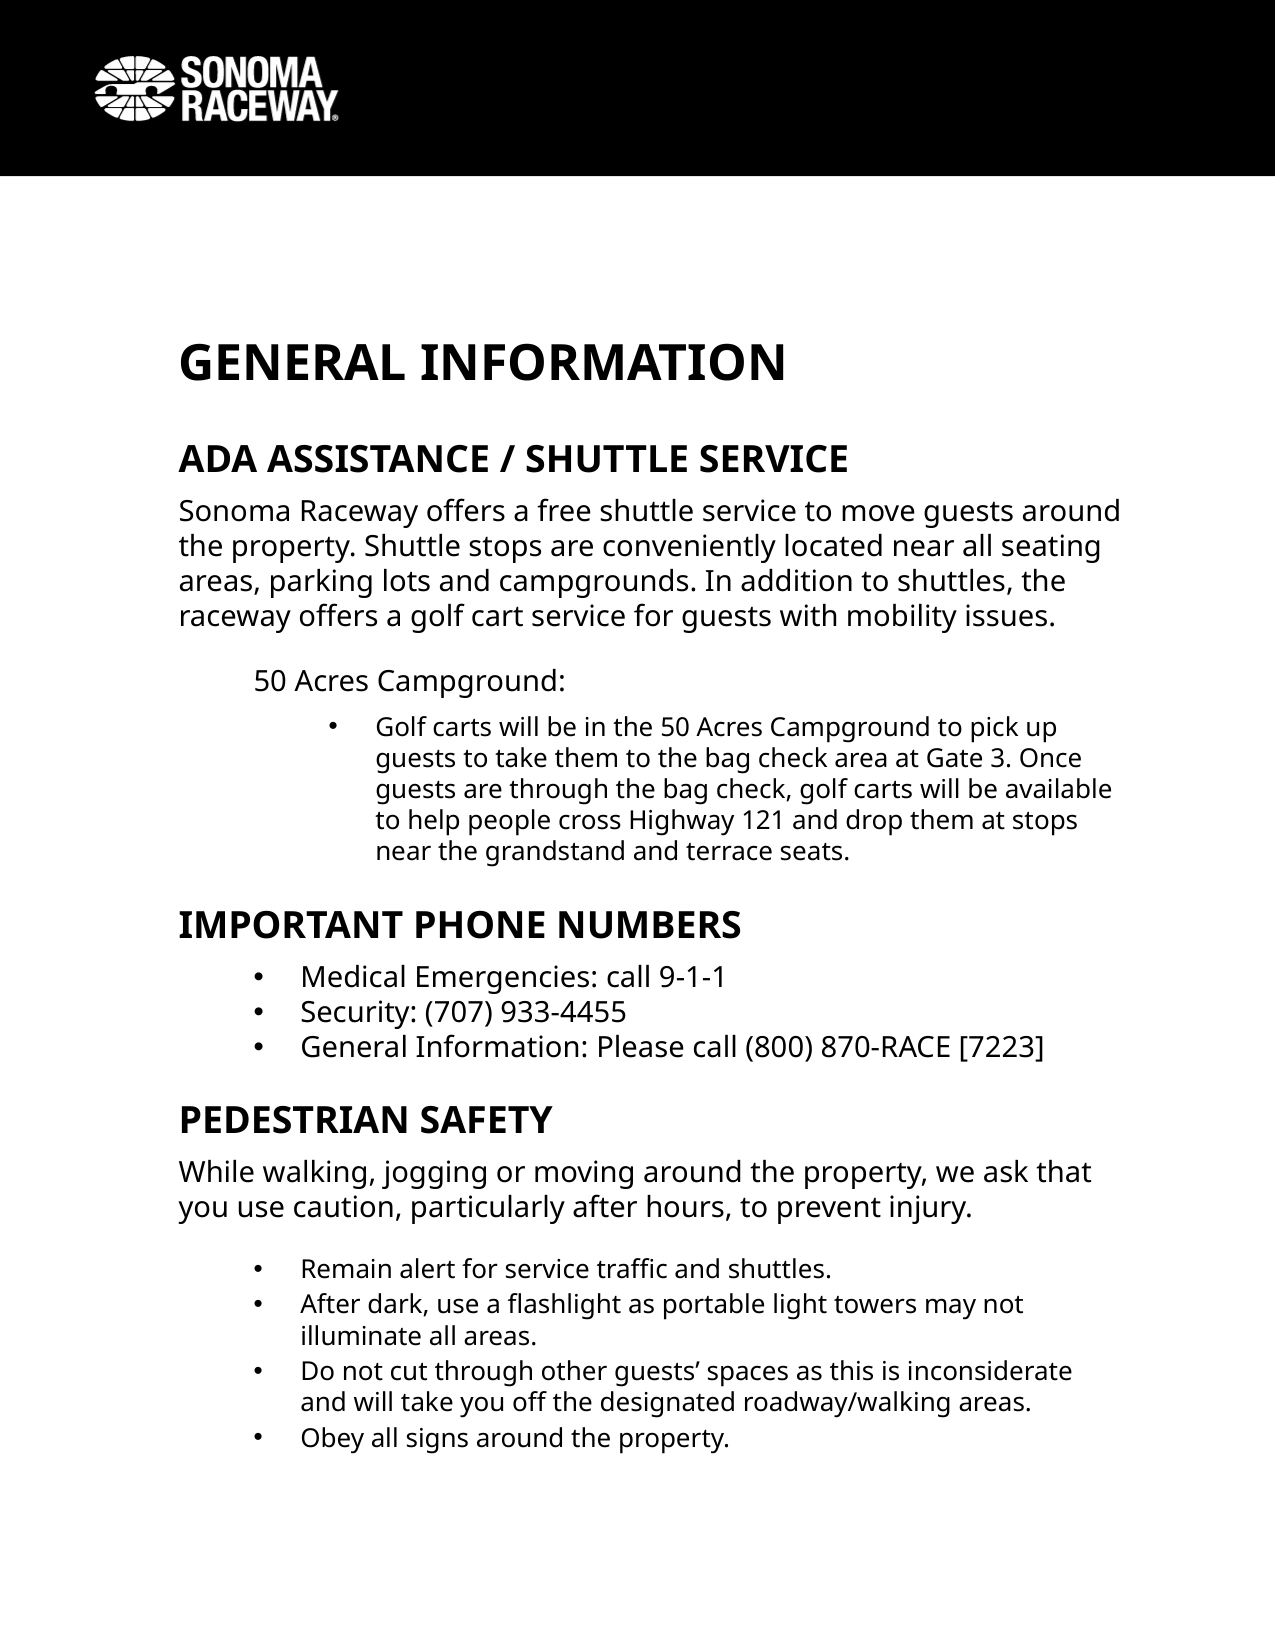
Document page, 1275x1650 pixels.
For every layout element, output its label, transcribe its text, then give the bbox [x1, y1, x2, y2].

text_box GENERAL INFORMATION ADA ASSISTANCE / SHUTTLE SERVICE Sonoma Raceway offers a free shuttle service to move guests around the property. Shuttle stops are conveniently located near all seating areas, parking lots and campgrounds. In addition to shuttles, the raceway offers a golf cart service for guests with mobility issues. 50 Acres Campground: Golf carts will be in the 50 Acres Campground to pick up guests to take them to the bag check area at Gate 3. Once guests are through the bag check, golf carts will be available to help people cross Highway 121 and drop them at stops near the grandstand and terrace seats. IMPORTANT PHONE NUMBERS Medical Emergencies: call 9-1-1 Security: (707) 933-4455 General Information: Please call (800) 870-RACE [7223] PEDESTRIAN SAFETY While walking, jogging or moving around the property, we ask that you use caution, particularly after hours, to prevent injury. Remain alert for service traffic and shuttles. After dark, use a flashlight as portable light towers may not illuminate all areas. Do not cut through other guests’ spaces as this is inconsiderate and will take you off the designated roadway/walking areas. Obey all signs around the property. [163, 322, 1139, 1583]
picture [0, 0, 1275, 1650]
